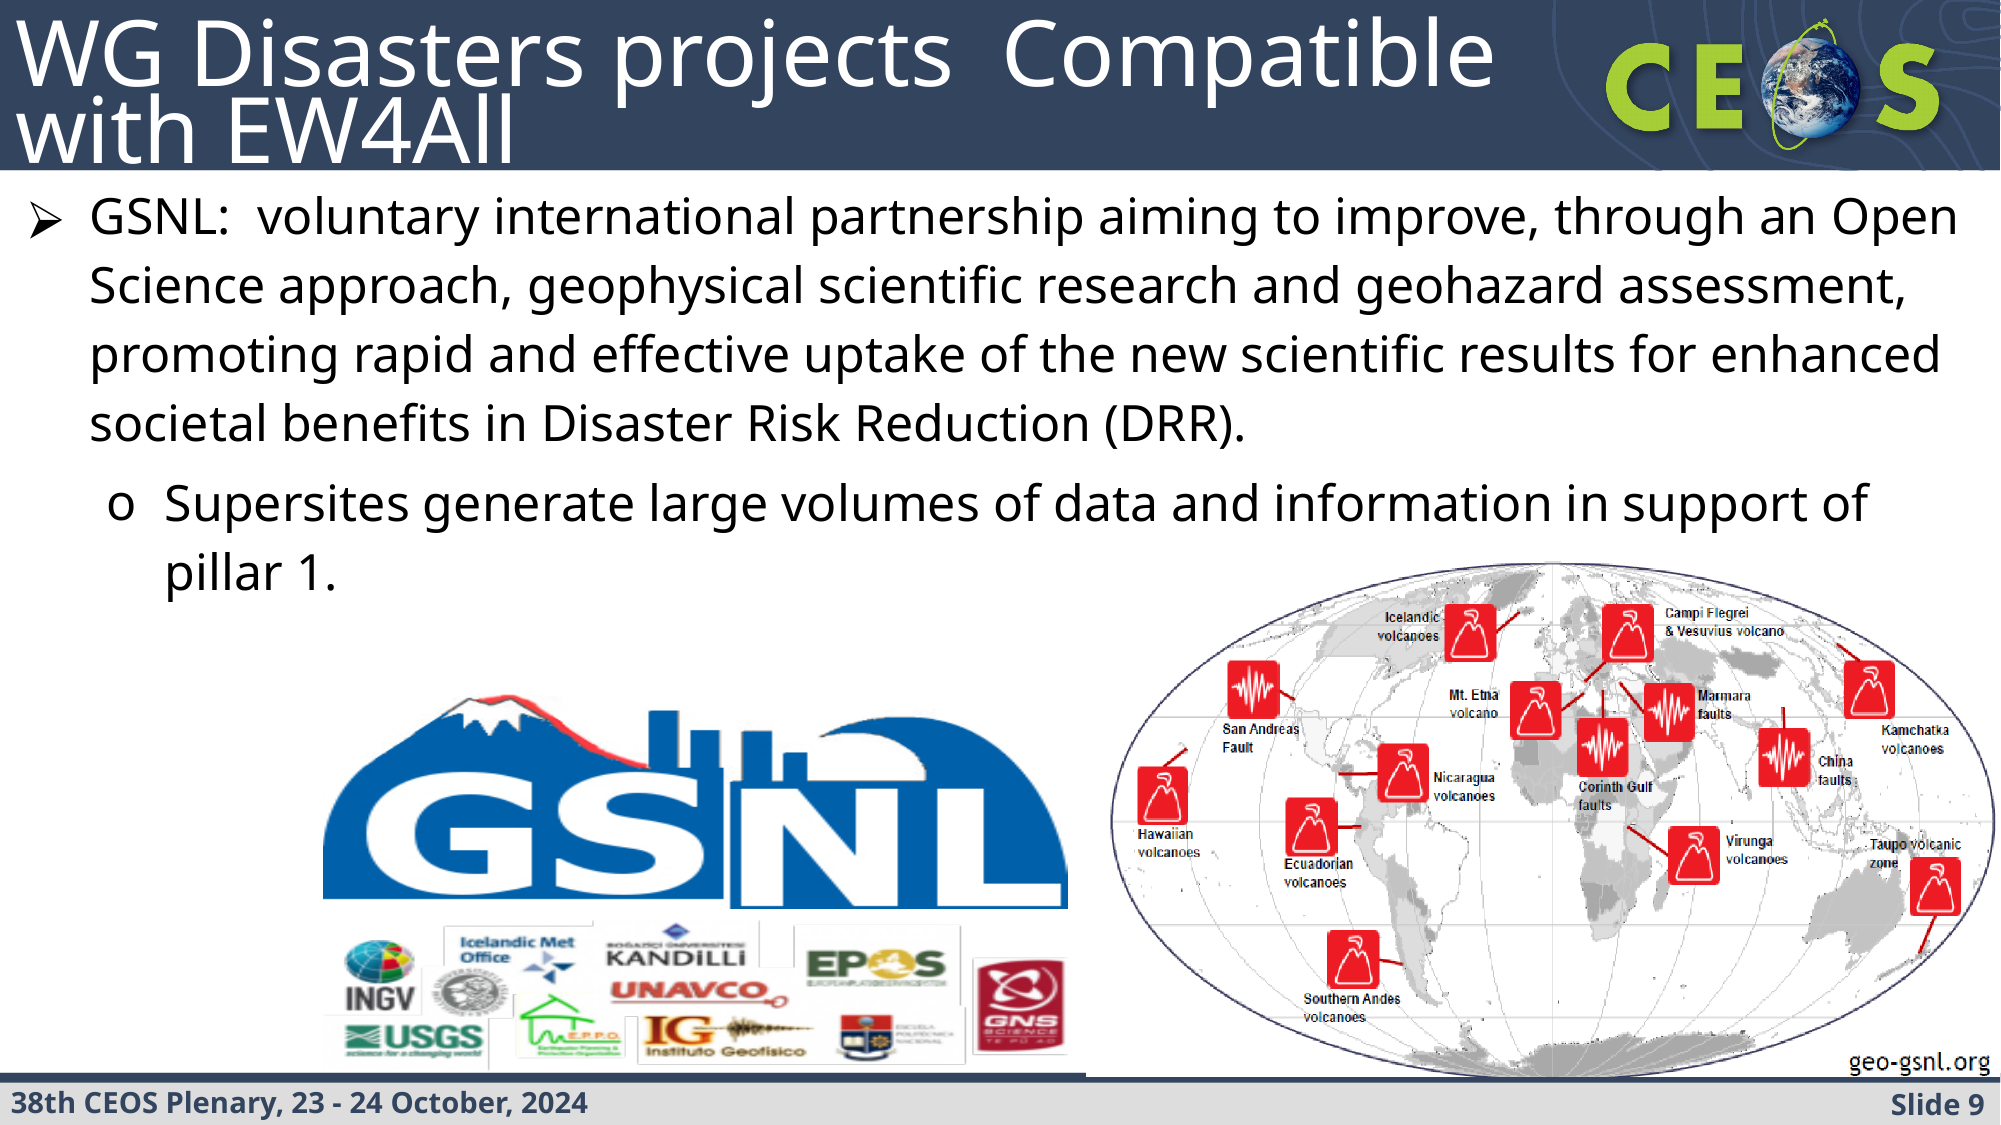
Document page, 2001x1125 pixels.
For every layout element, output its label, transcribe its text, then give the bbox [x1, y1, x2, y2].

list GSNL: voluntary international partnership aiming to improve, through an Open Science approach, geophysical scientific research and geohazard assessment, promoting rapid and effective uptake of the new scientific results for enhanced societal benefits in Disaster Risk Reduction (DRR). Supersites generate large volumes of data and information in support of pillar 1. [0, 168, 2000, 675]
picture [1608, 18, 1939, 150]
title WG Disasters projects Compatible with EW4All [0, 17, 1608, 182]
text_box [322, 693, 1068, 1071]
picture [1085, 561, 2000, 1077]
